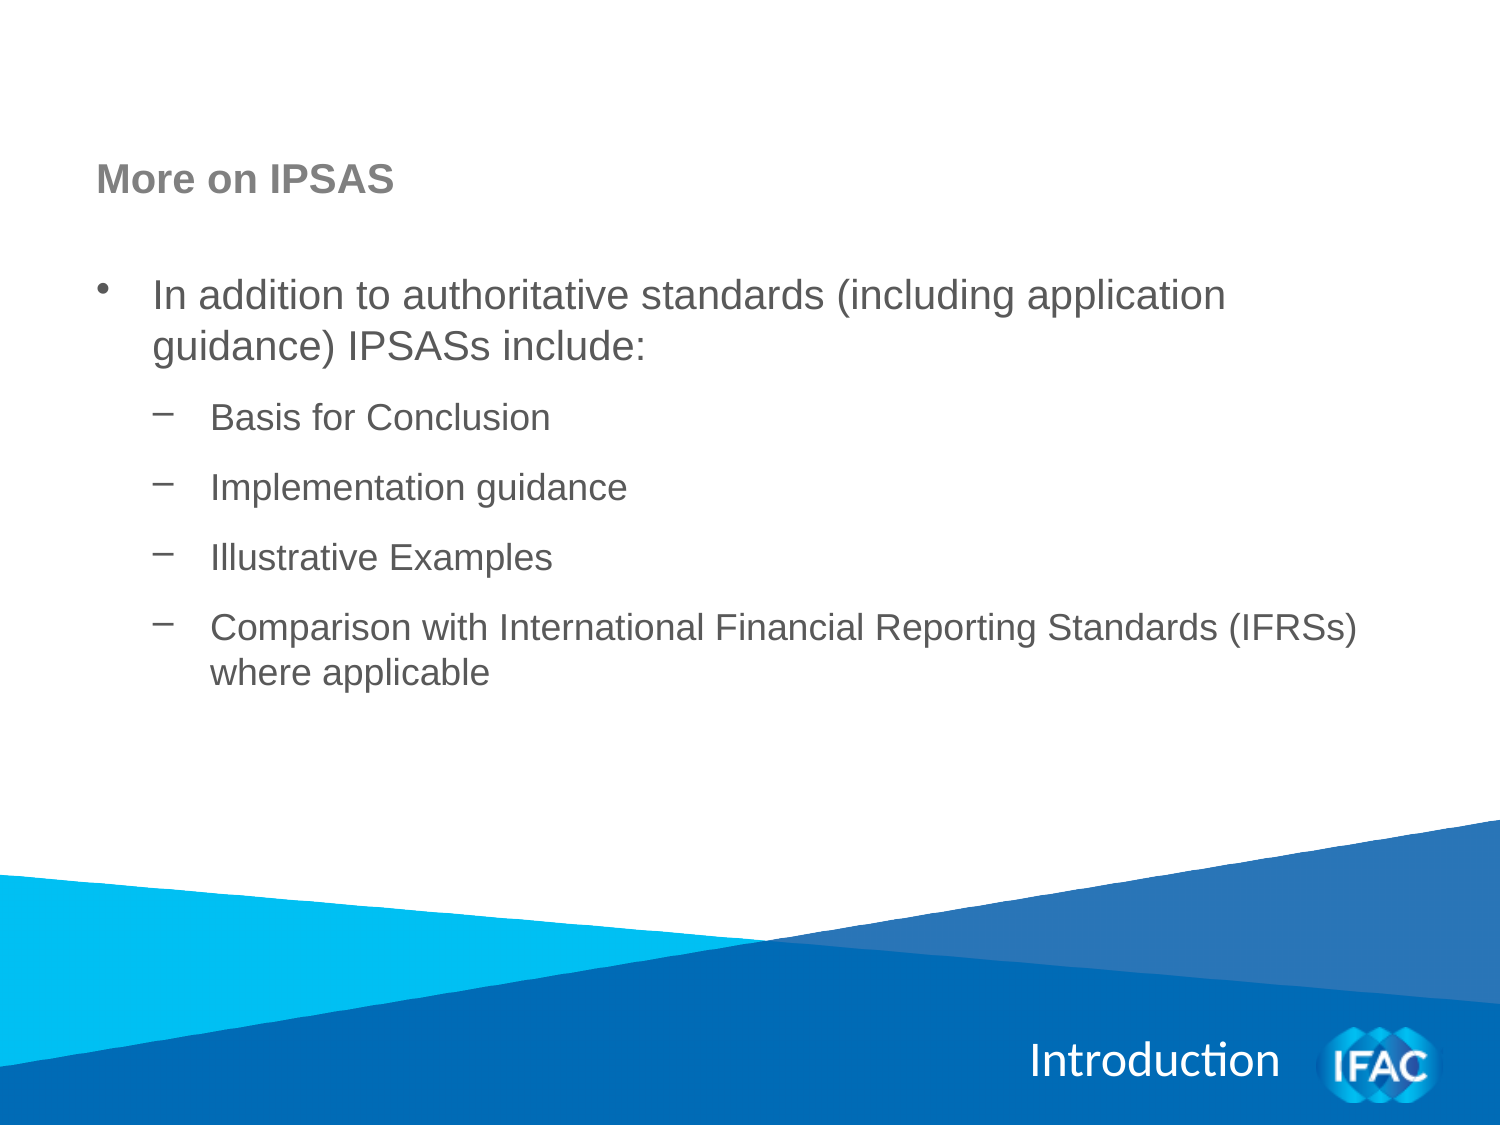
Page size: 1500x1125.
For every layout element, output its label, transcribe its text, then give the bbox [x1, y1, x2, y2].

text_box More on IPSAS In addition to authoritative standards (including application guidance) IPSASs include: Basis for Conclusion Implementation guidance Illustrative Examples Comparison with International Financial Reporting Standards (IFRSs) where applicable [81, 144, 1409, 747]
text_box Introduction [87, 1018, 1296, 1094]
picture [0, 442, 1500, 1125]
